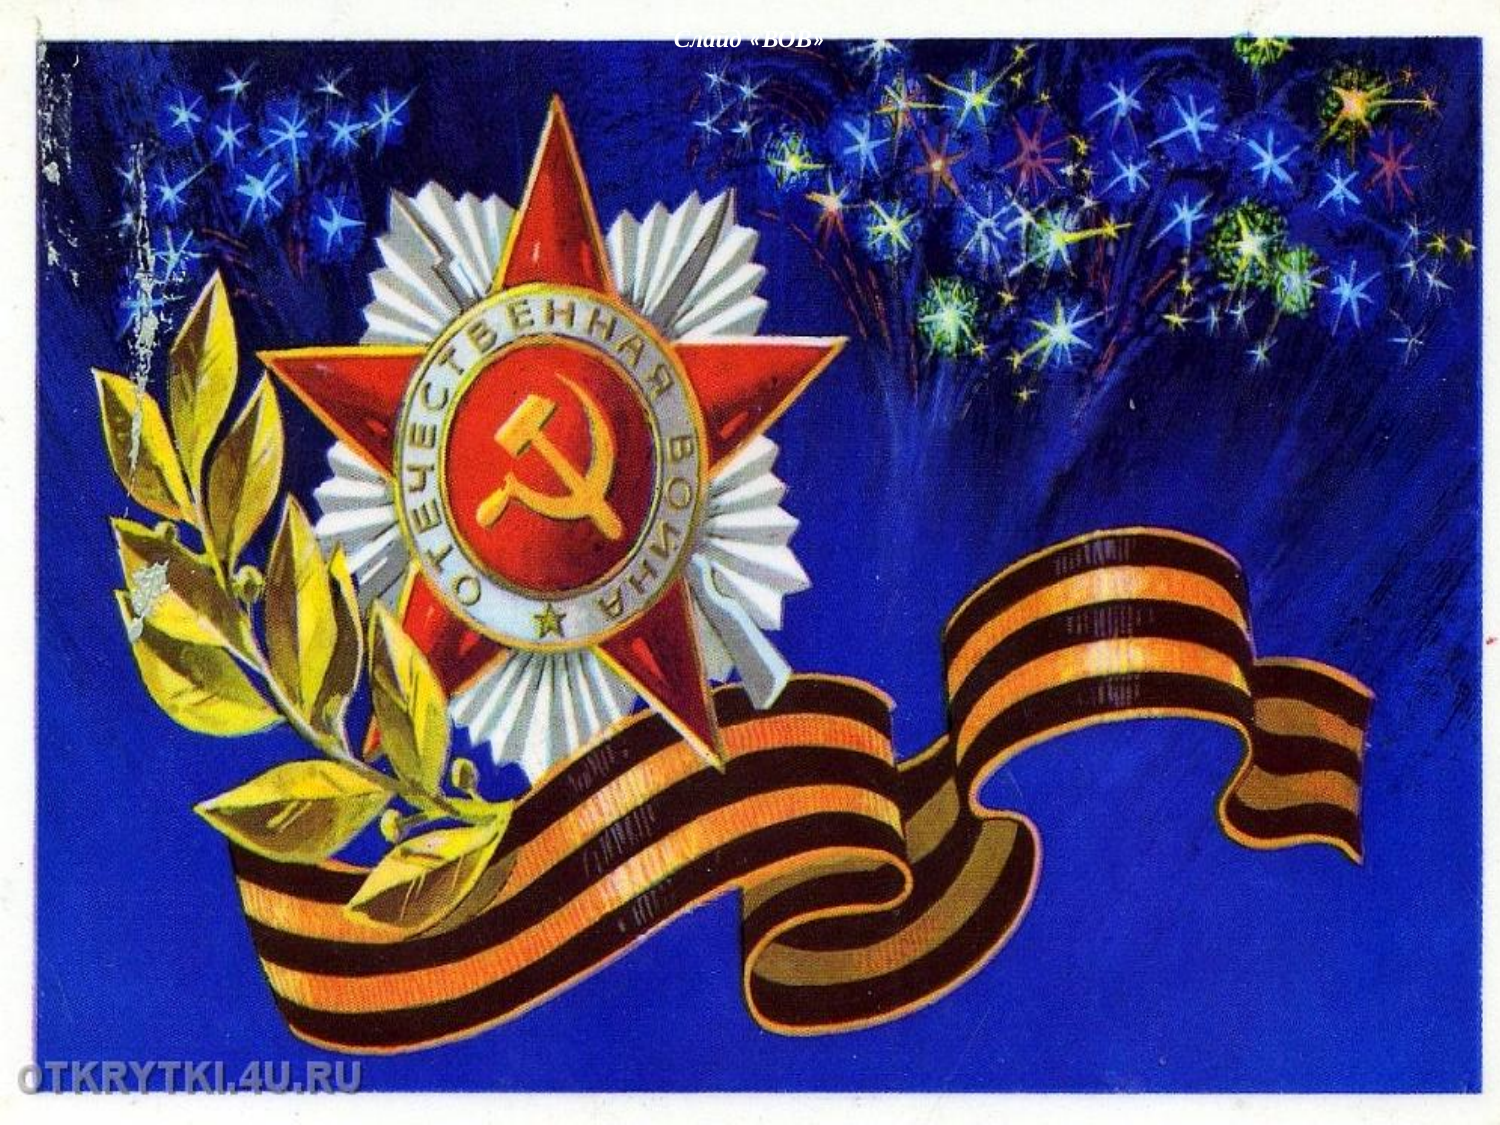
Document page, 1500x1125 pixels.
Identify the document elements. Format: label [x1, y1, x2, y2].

list [0, 0, 1500, 1125]
